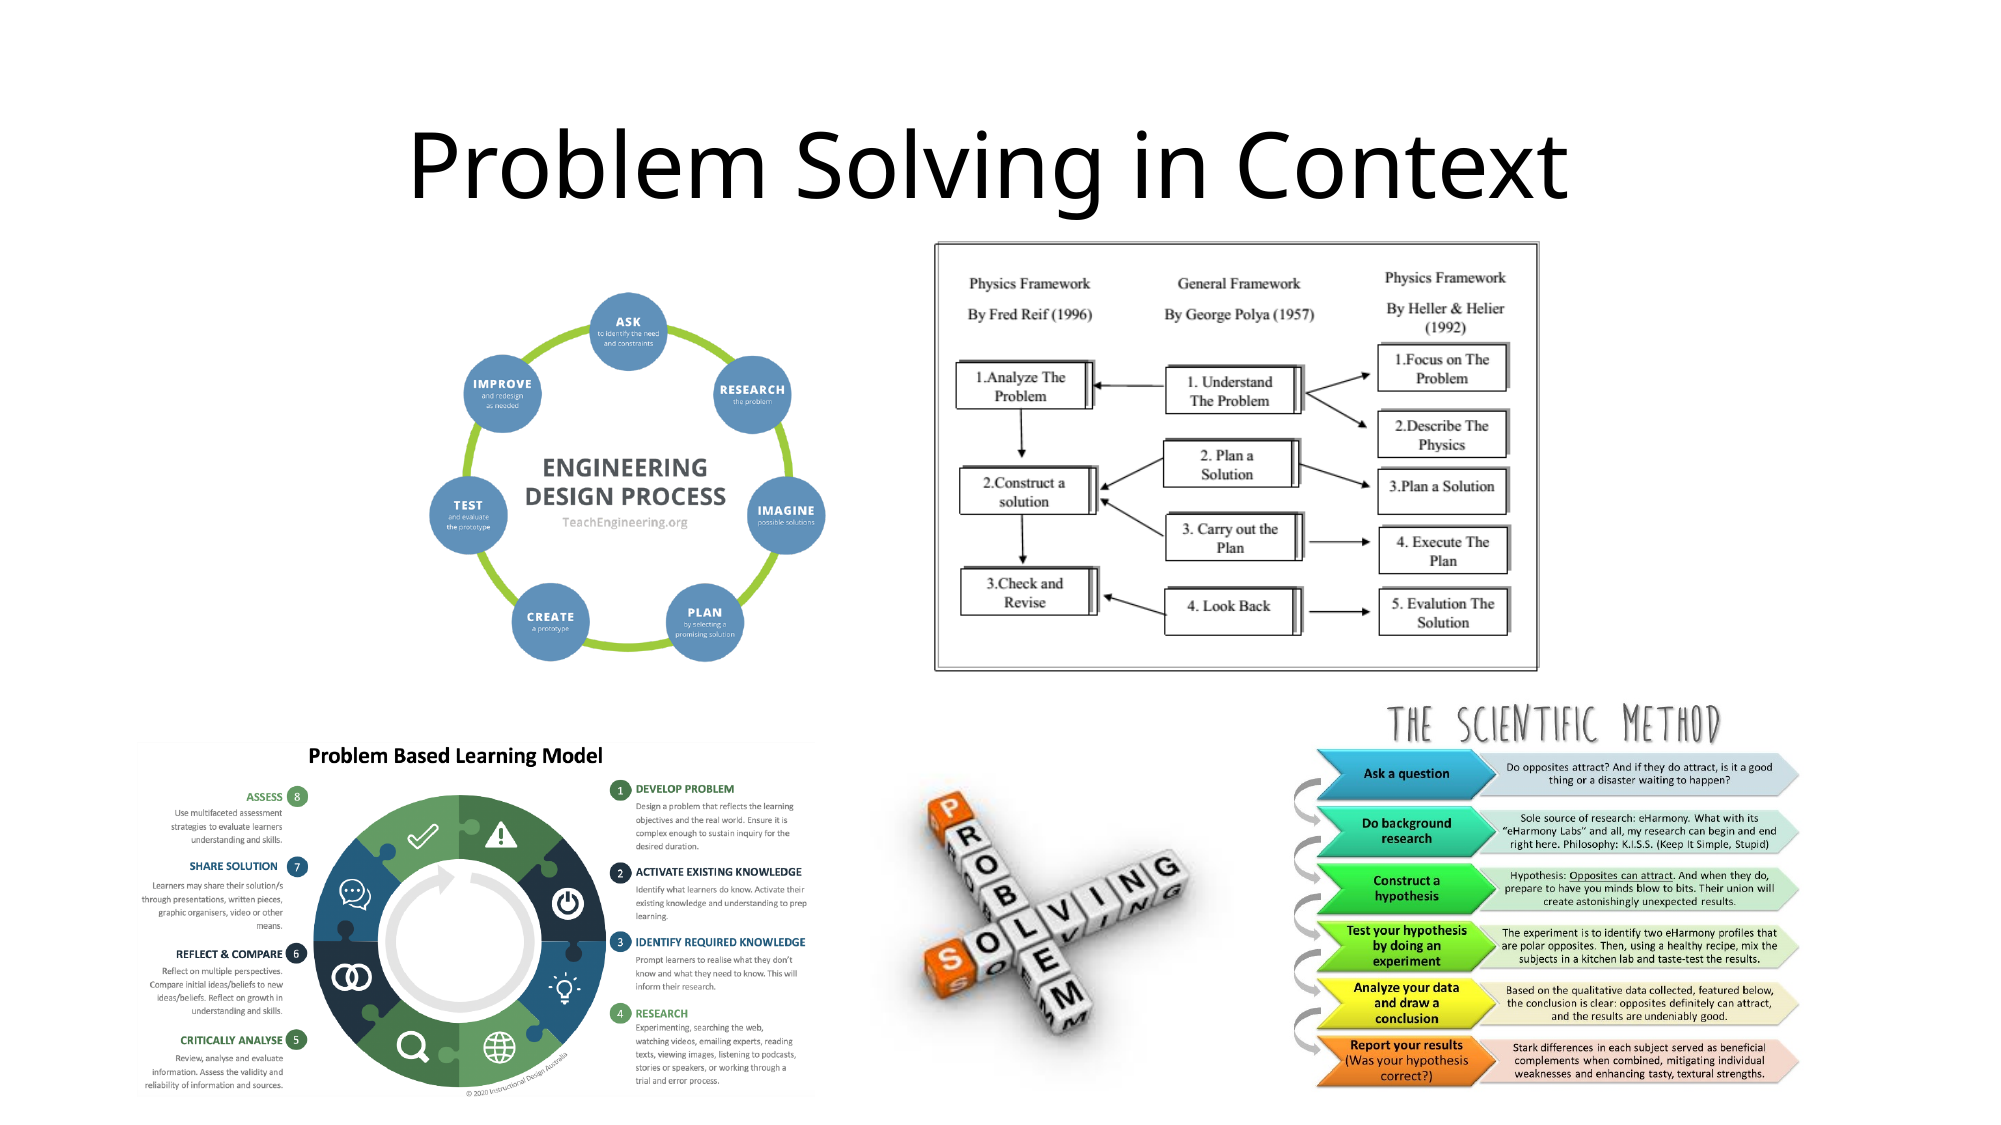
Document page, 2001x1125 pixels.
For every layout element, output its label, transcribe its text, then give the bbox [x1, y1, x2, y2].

picture [913, 227, 1553, 681]
picture [870, 749, 1234, 1091]
picture [137, 742, 815, 1097]
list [1289, 676, 1825, 1097]
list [423, 274, 830, 681]
title Problem Solving in Context [137, 59, 1863, 278]
